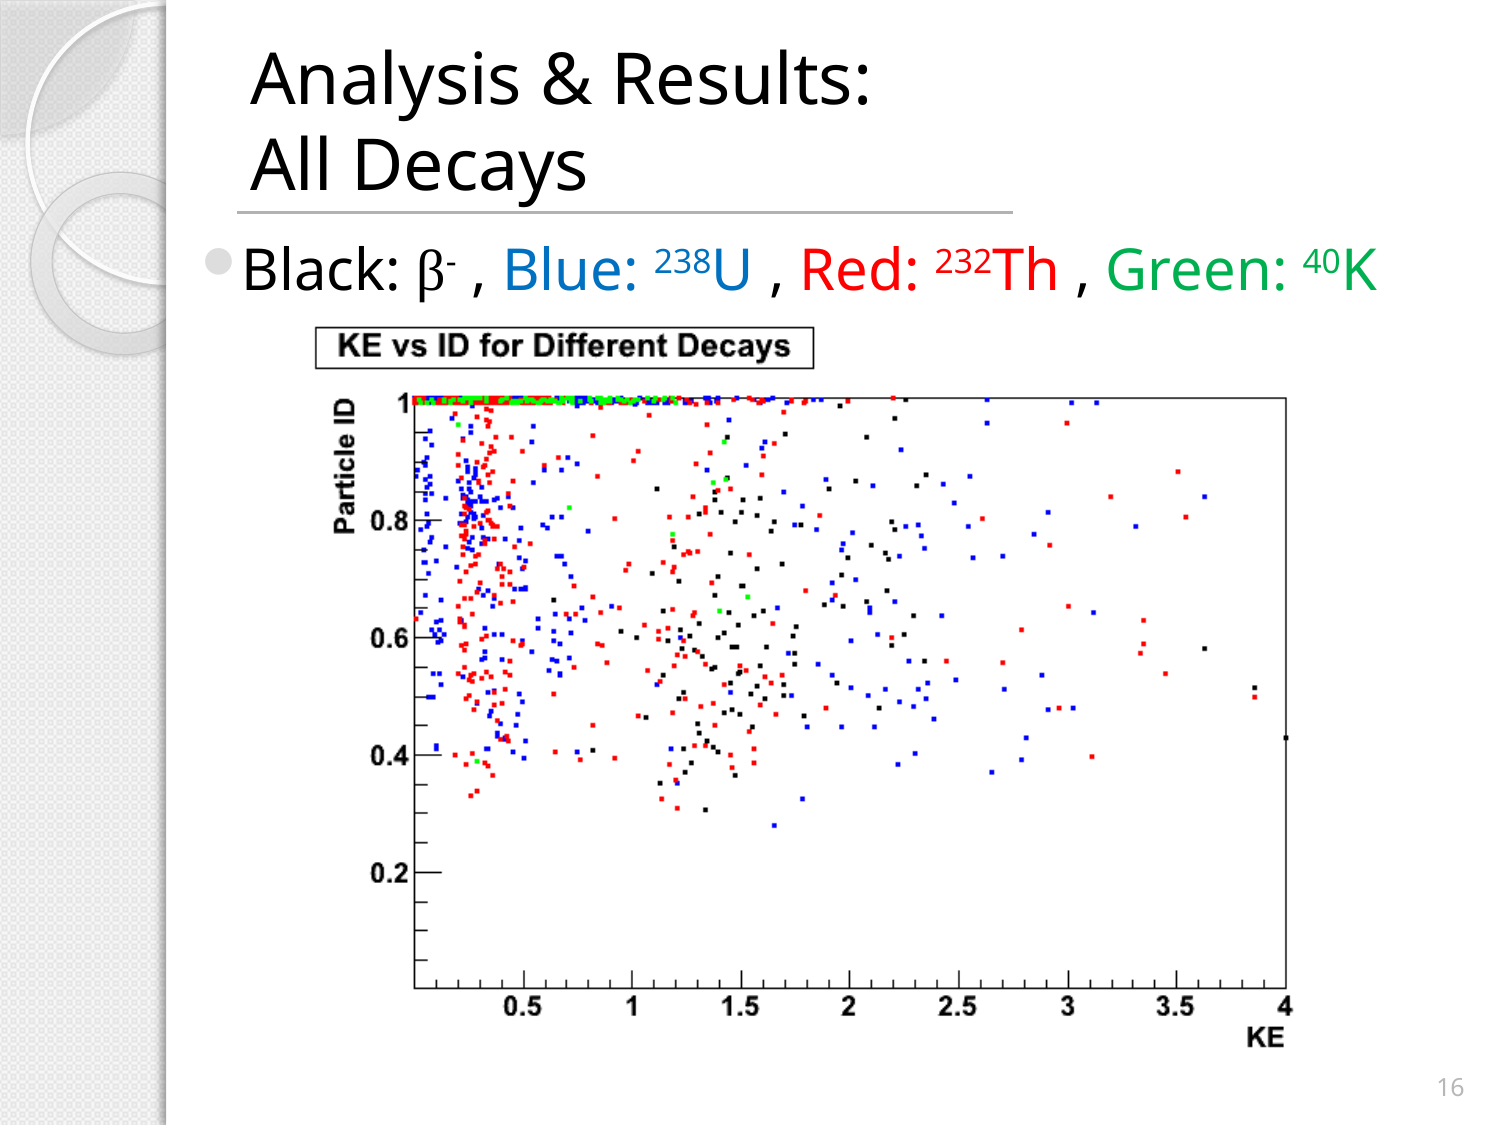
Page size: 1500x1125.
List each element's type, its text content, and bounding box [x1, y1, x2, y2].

title Analysis & Results: All Decays [235, 24, 1466, 213]
text_box Black: β- , Blue: 238U , Red: 232Th , Green: 40K [174, 224, 1450, 325]
slide_number 16 [1413, 1034, 1488, 1113]
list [306, 324, 1395, 1063]
